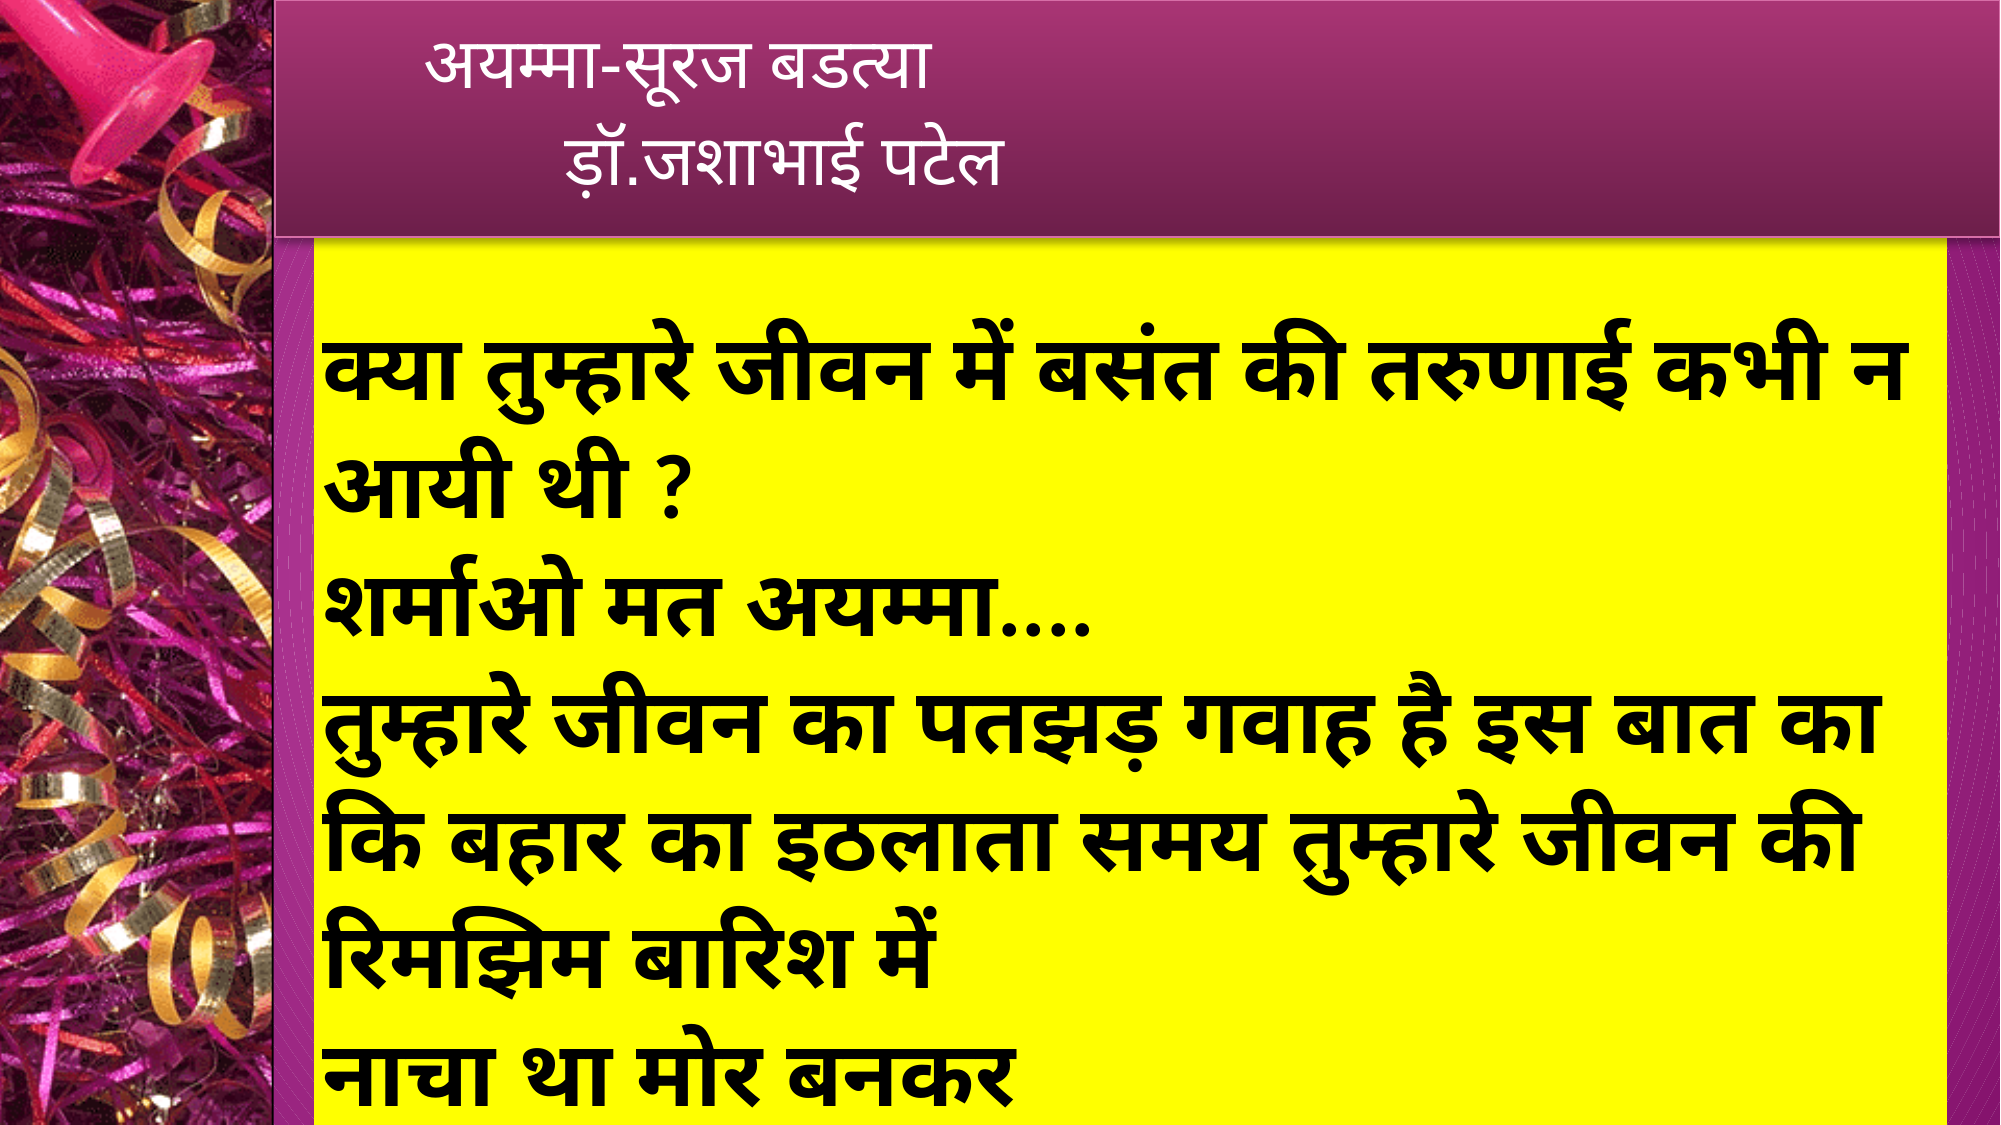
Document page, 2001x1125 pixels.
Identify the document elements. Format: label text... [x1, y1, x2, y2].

title क्या तुम्हारे जीवन में बसंत की तरुणाई कभी न आयी थी ? शर्माओ मत अयम्मा.... तुम्हारे जीवन का पतझड़ गवाह है इस बात का कि बहार का इठलाता समय तुम्हारे जीवन की रिमझिम बारिश में नाचा था मोर बनकर [314, 250, 1947, 1125]
subtitle अयम्मा-सूरज बडत्या ड़ॉ.जशाभाई पटेल [415, 18, 1924, 200]
text_box [274, 0, 2000, 238]
picture [0, 0, 271, 1125]
